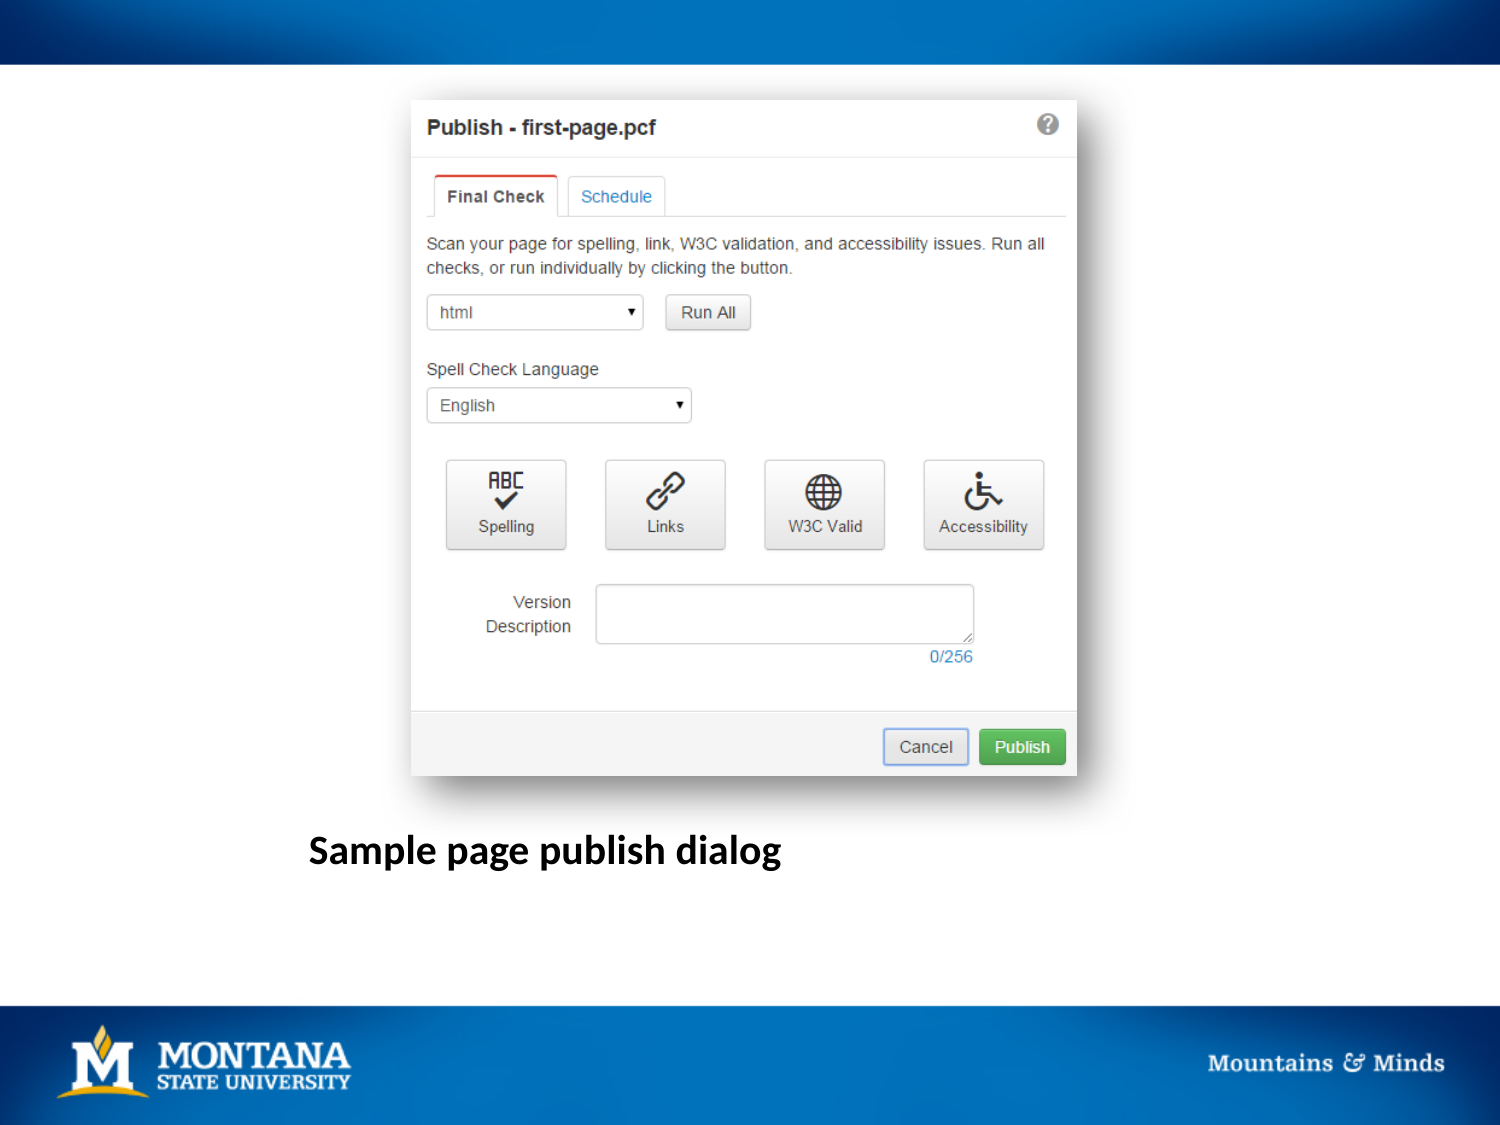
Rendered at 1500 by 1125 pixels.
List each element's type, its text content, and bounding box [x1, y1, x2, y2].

title Sample page publish dialog [294, 787, 1194, 881]
picture [0, 0, 1500, 1125]
